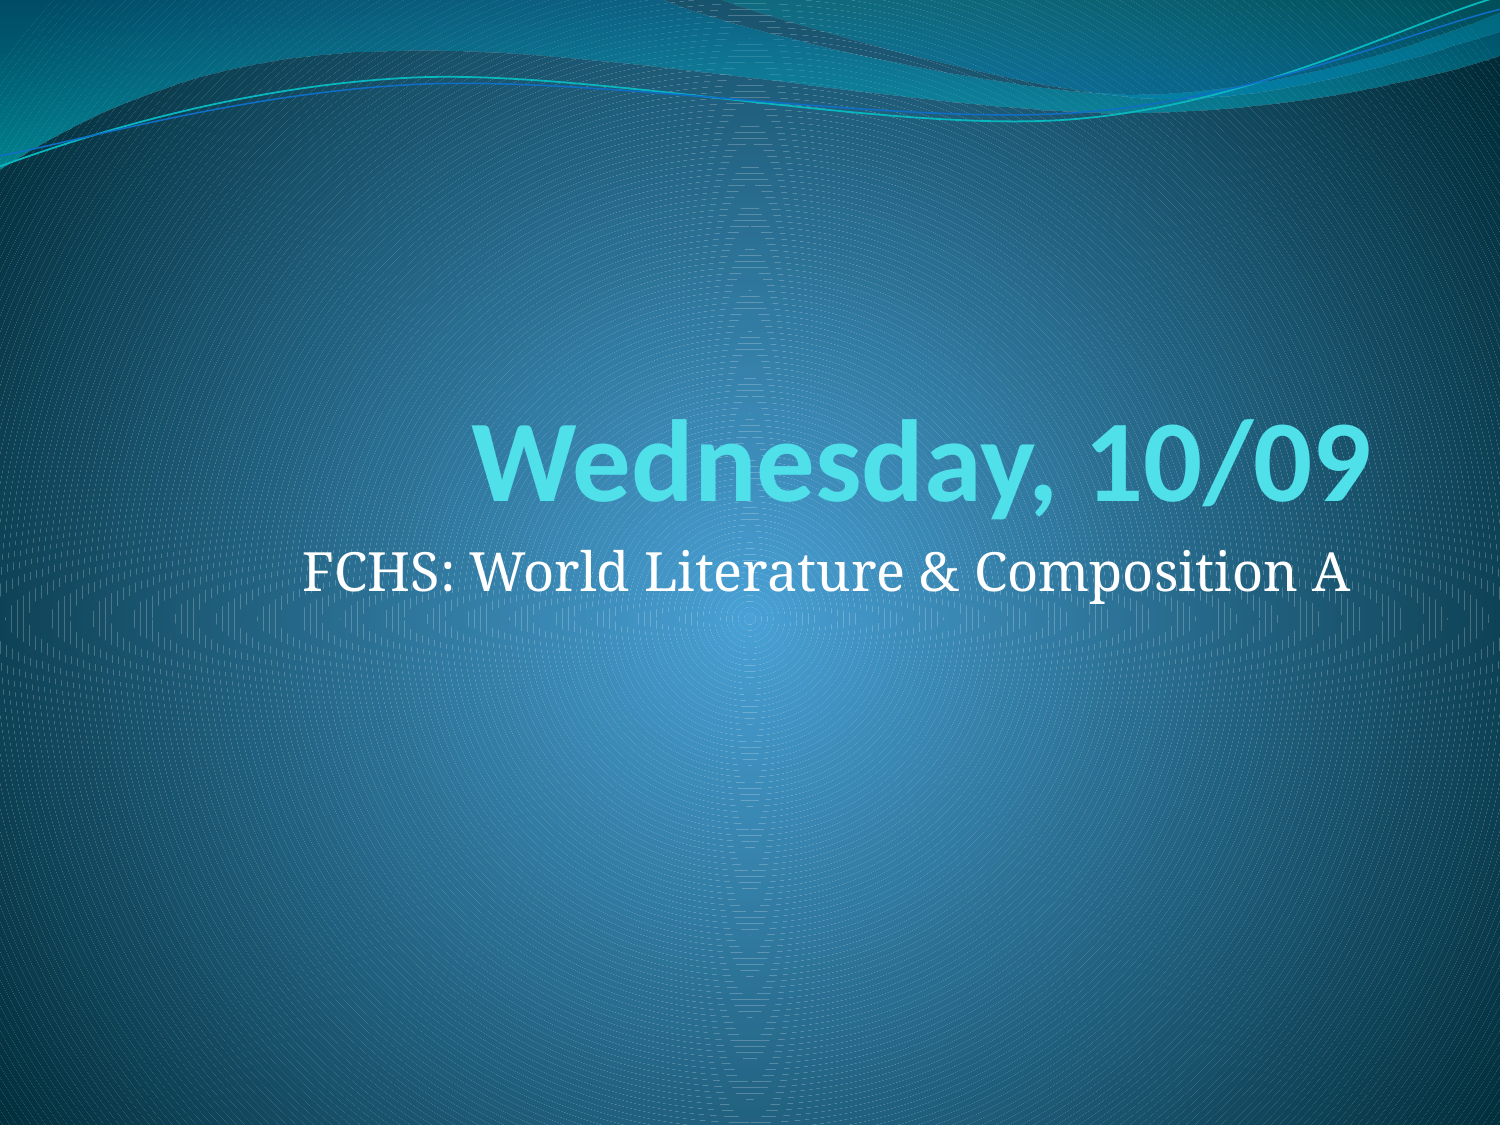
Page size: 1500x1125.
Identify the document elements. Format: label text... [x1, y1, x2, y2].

title Wednesday, 10/09 [87, 224, 1376, 525]
subtitle FCHS: World Literature & Composition A [87, 529, 1376, 818]
